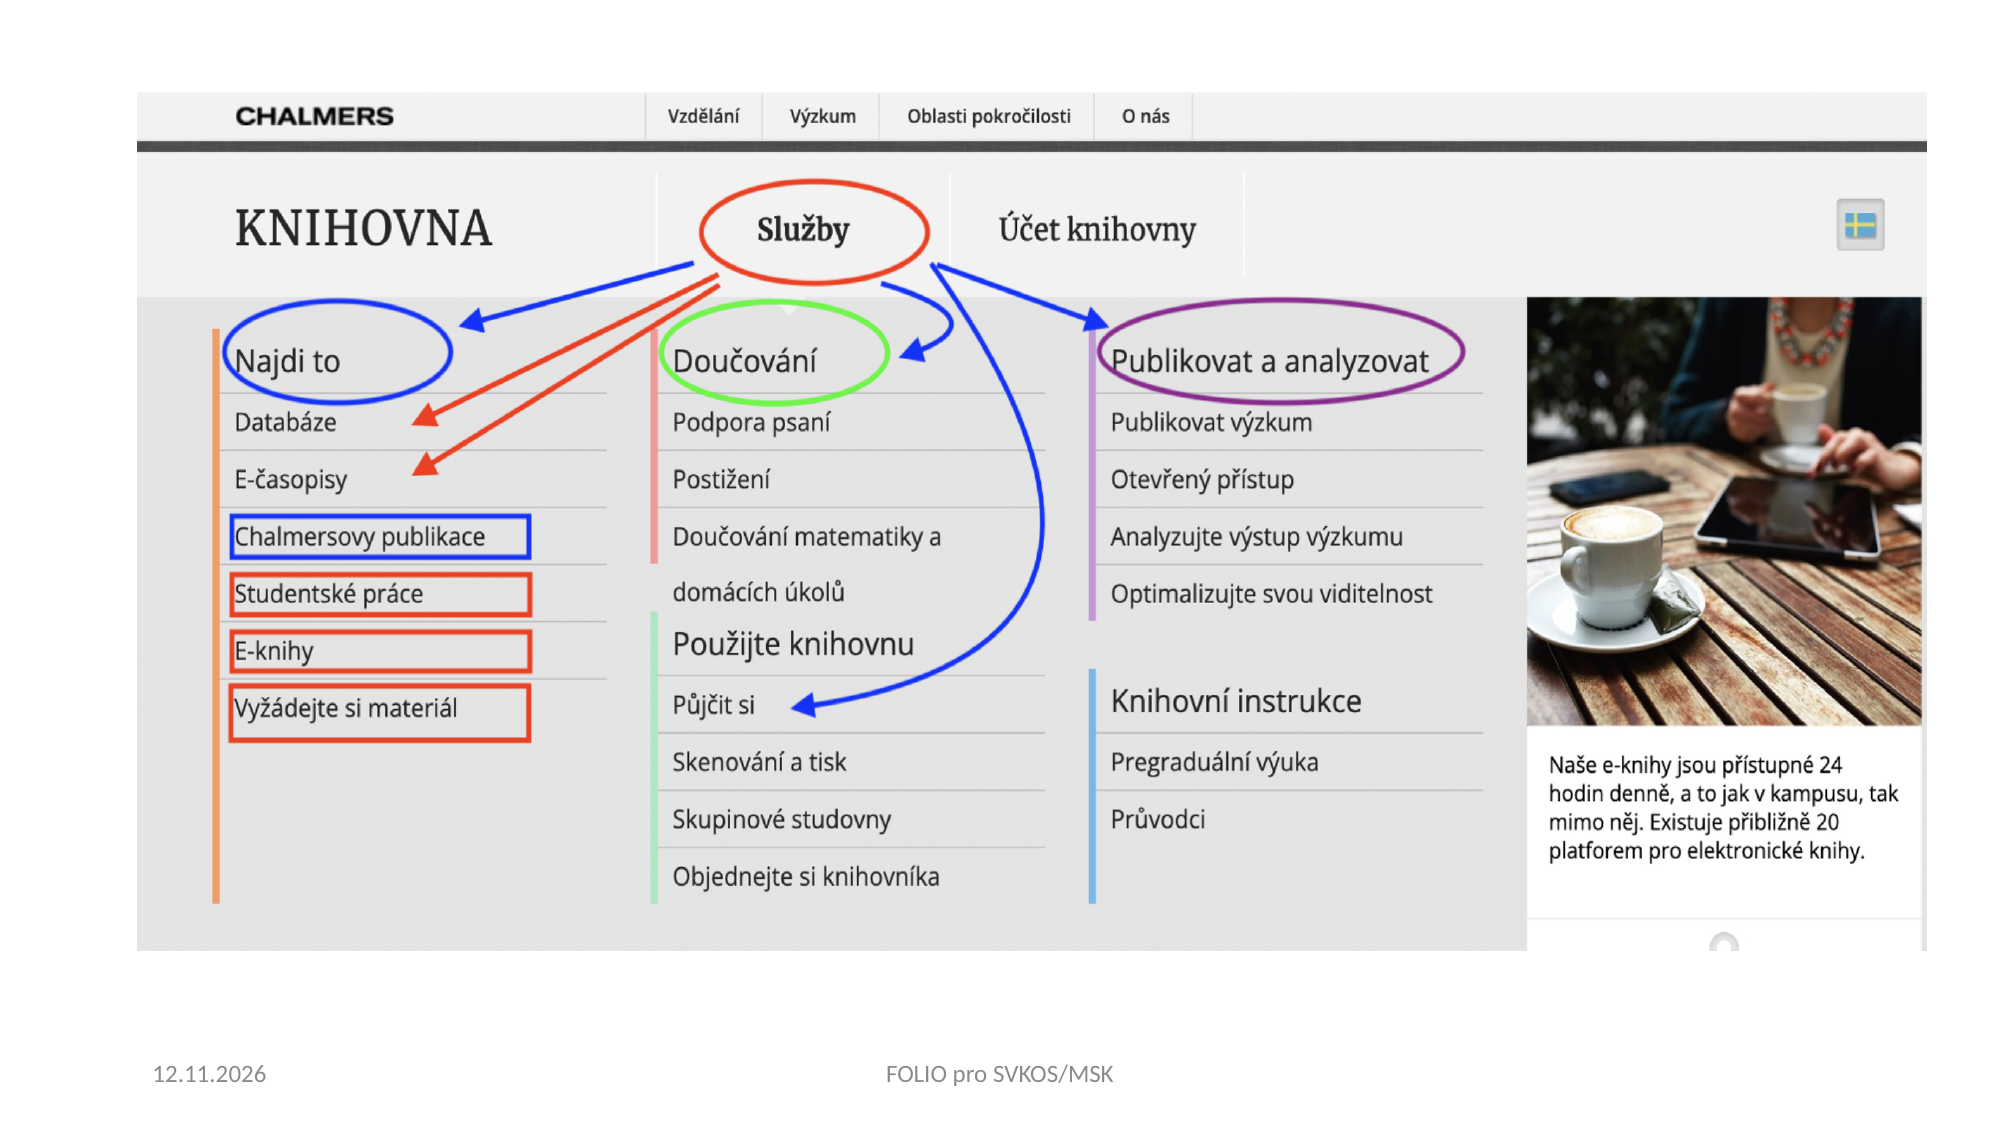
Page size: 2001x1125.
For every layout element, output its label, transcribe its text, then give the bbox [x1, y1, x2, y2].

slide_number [137, 1042, 588, 1103]
picture [137, 74, 1928, 952]
footer FOLIO pro SVKOS/MSK [662, 1042, 1338, 1103]
